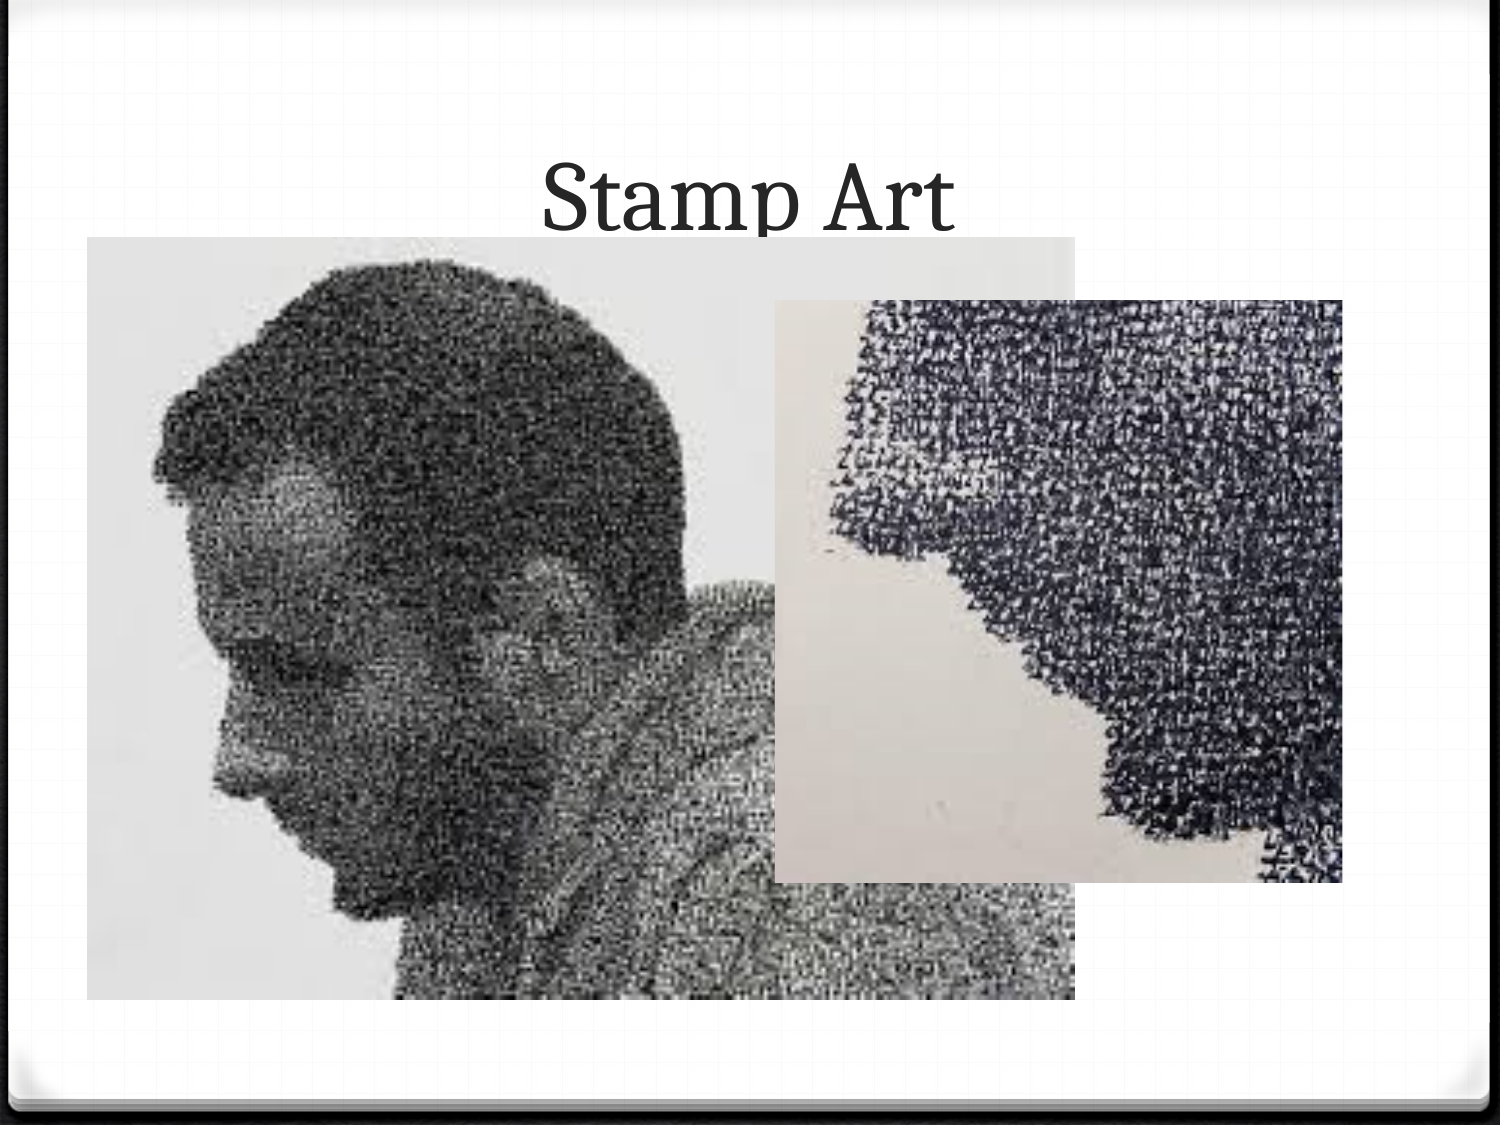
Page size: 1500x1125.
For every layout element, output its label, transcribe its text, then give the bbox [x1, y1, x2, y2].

picture [0, 0, 1500, 1125]
title Stamp Art [90, 71, 1410, 309]
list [87, 237, 1075, 1001]
